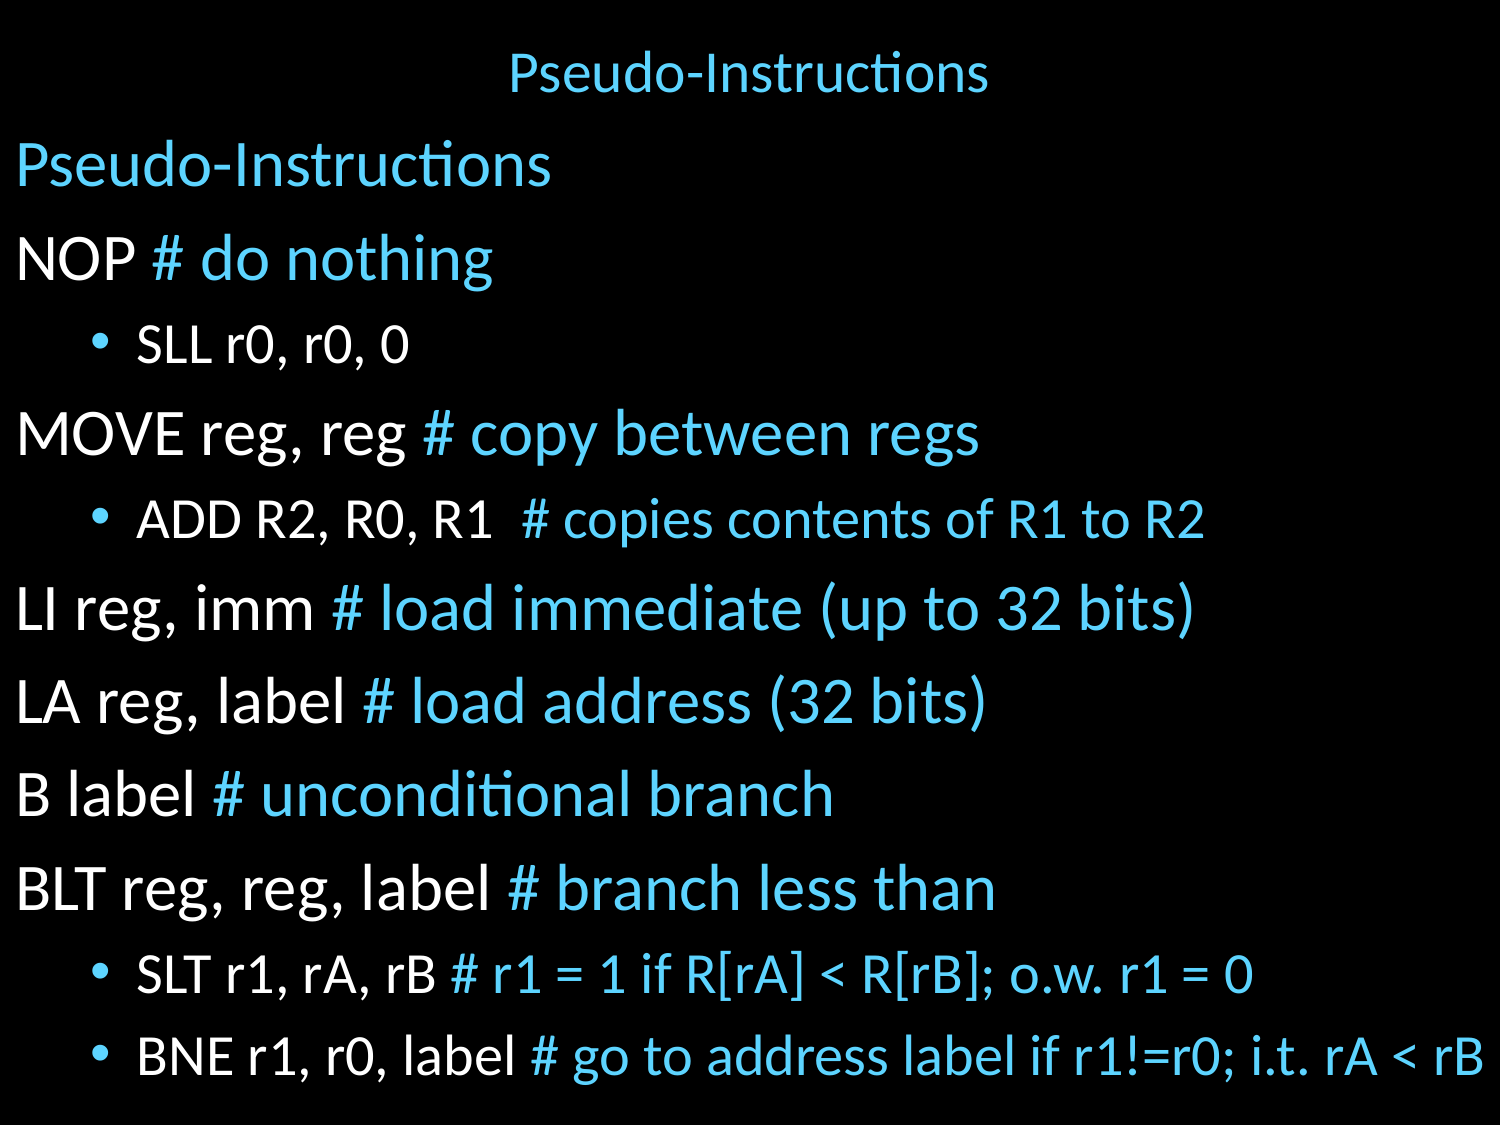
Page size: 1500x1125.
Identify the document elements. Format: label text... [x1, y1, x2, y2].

title Pseudo-Instructions [37, 24, 1463, 112]
list Pseudo-Instructions NOP # do nothing SLL r0, r0, 0 MOVE reg, reg # copy between regs ADD R2, R0, R1 # copies contents of R1 to R2 LI reg, imm # load immediate (up to 32 bits) LA reg, label # load address (32 bits) B label # unconditional branch BLT reg, reg, label # branch less than SLT r1, rA, rB # r1 = 1 if R[rA] < R[rB]; o.w. r1 = 0 BNE r1, r0, label # go to address label if r1!=r0; i.t. rA < rB [0, 112, 1500, 1125]
